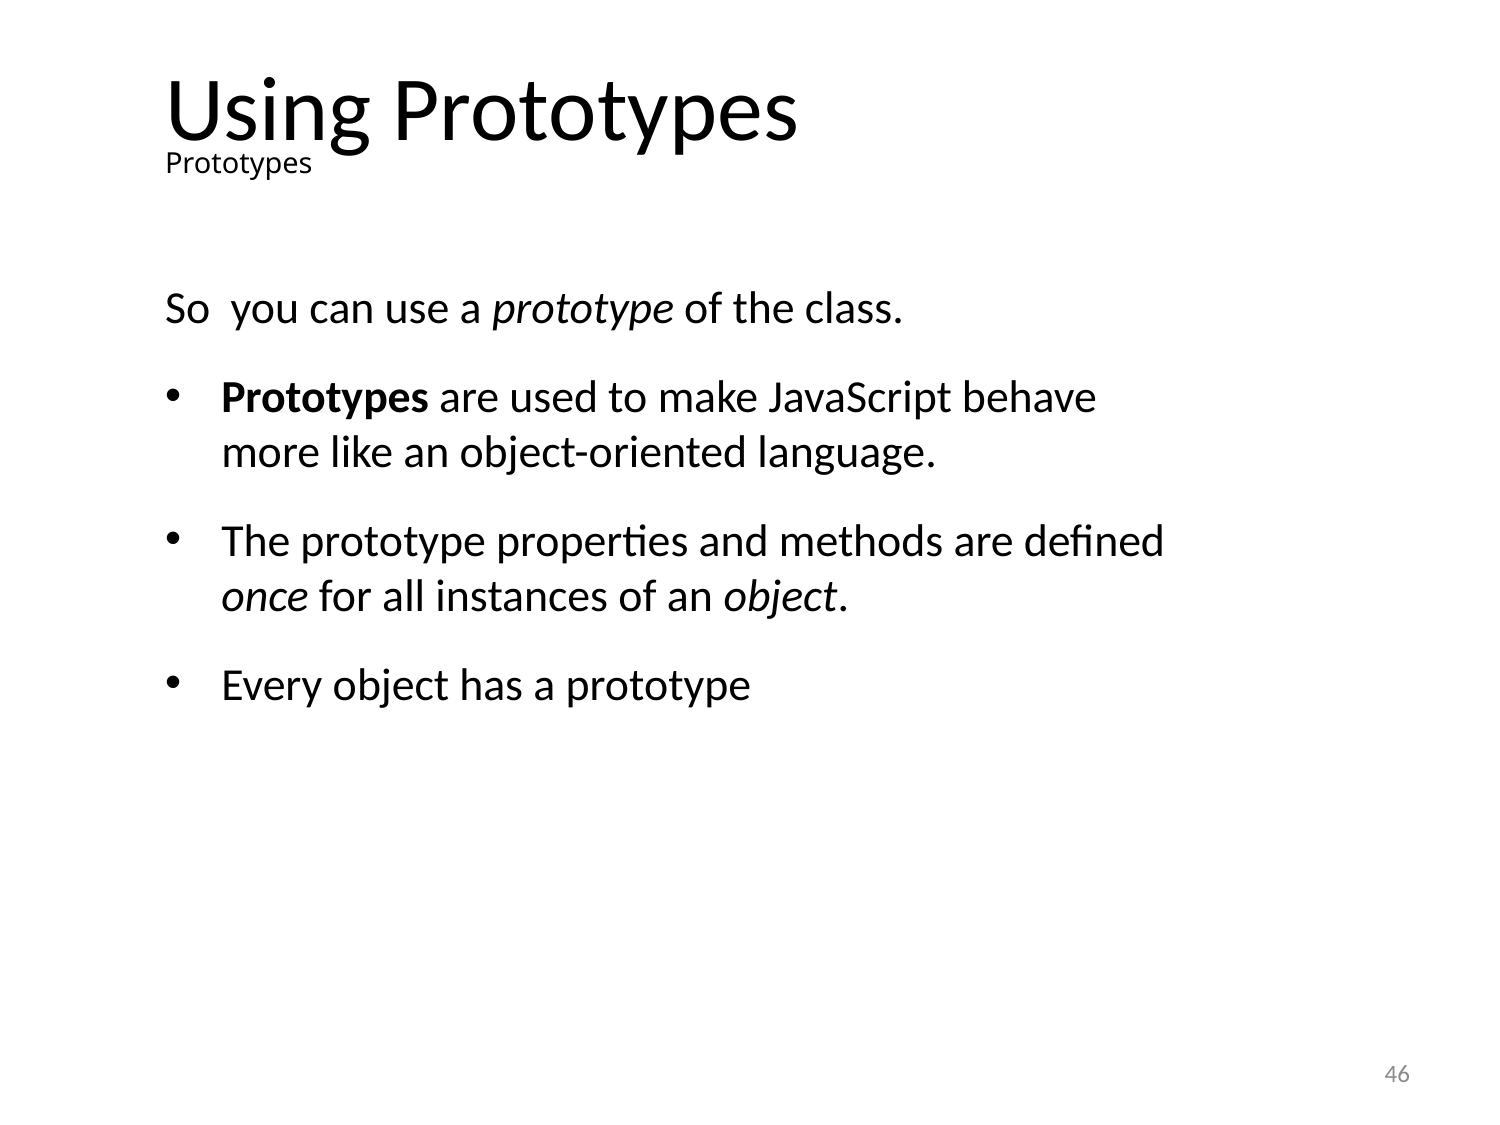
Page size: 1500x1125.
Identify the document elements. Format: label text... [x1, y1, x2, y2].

title Using Prototypes [150, 20, 1425, 188]
list Prototypes [150, 137, 1200, 188]
list So you can use a prototype of the class. Prototypes are used to make JavaScript behave more like an object-oriented language. The prototype properties and methods are defined once for all instances of an object. Every object has a prototype [150, 270, 1200, 1013]
slide_number 46 [1074, 1042, 1425, 1103]
